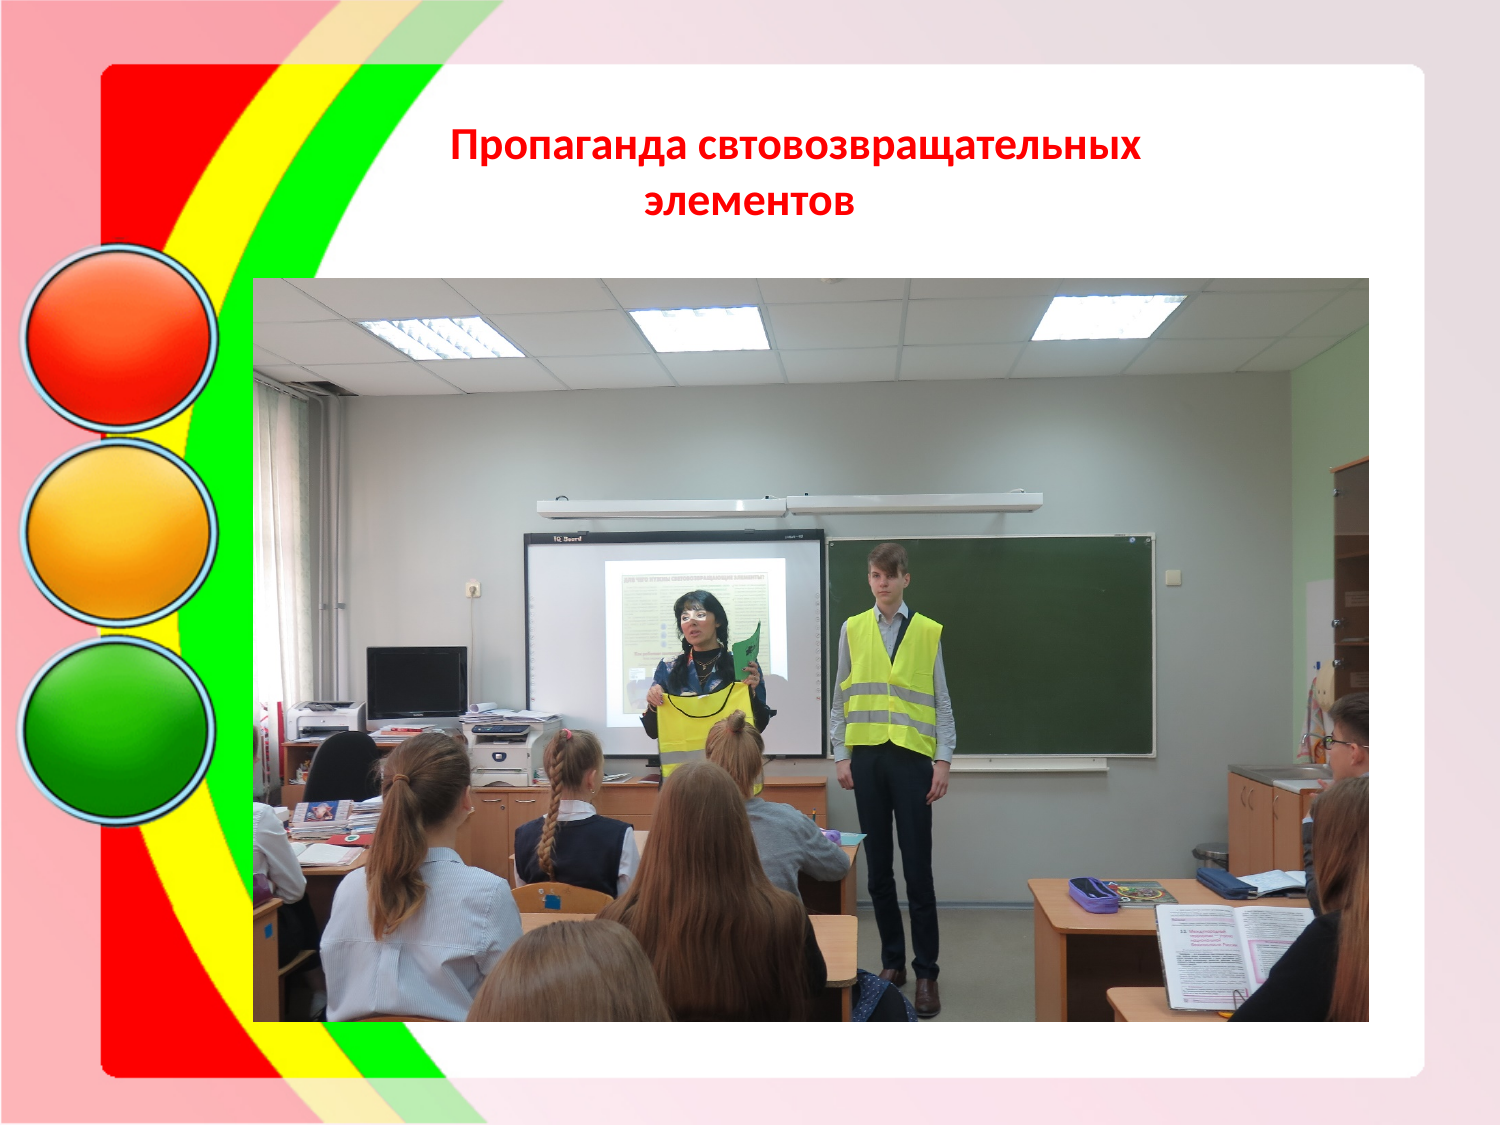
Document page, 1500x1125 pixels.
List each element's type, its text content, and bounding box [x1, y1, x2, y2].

picture [0, 0, 1500, 1125]
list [253, 278, 1369, 1022]
title Пропаганда свтовозвращательных элементов [75, 101, 1425, 233]
